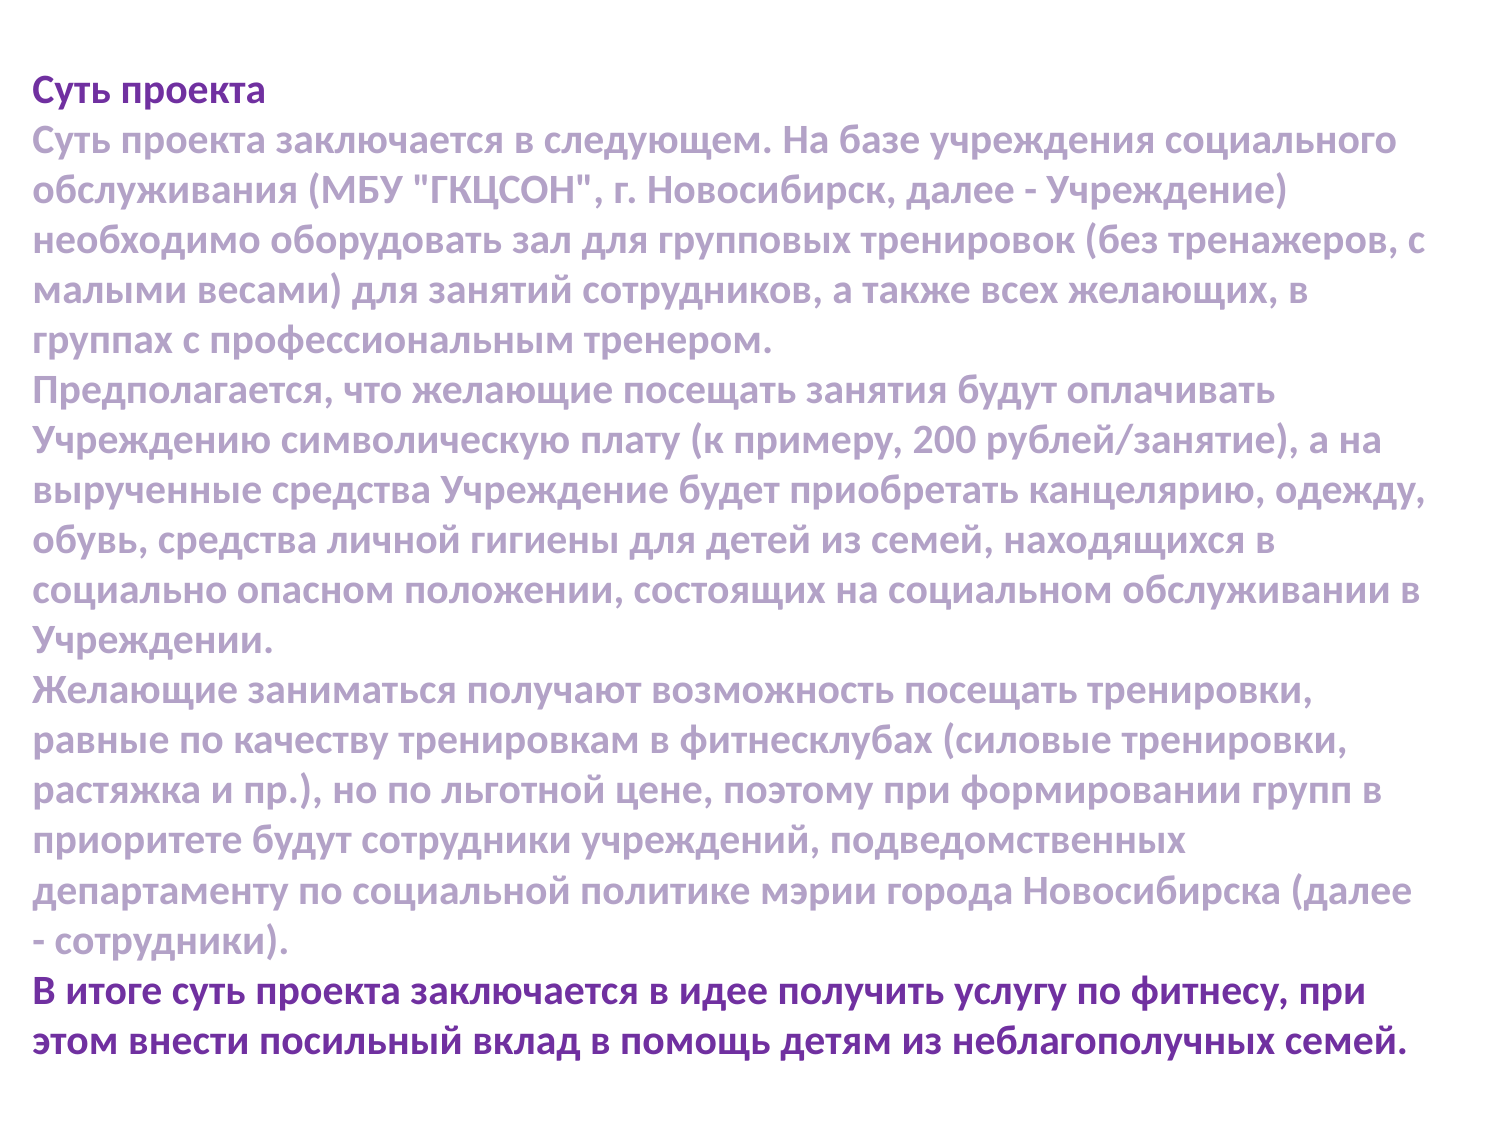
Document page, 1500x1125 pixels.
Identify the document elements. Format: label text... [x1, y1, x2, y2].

text_box Суть проекта Суть проекта заключается в следующем. На базе учреждения социального обслуживания (МБУ "ГКЦСОН", г. Новосибирск, далее - Учреждение) необходимо оборудовать зал для групповых тренировок (без тренажеров, с малыми весами) для занятий сотрудников, а также всех желающих, в группах с профессиональным тренером. Предполагается, что желающие посещать занятия будут оплачивать Учреждению символическую плату (к примеру, 200 рублей/занятие), а на вырученные средства Учреждение будет приобретать канцелярию, одежду, обувь, средства личной гигиены для детей из семей, находящихся в социально опасном положении, состоящих на социальном обслуживании в Учреждении. Желающие заниматься получают возможность посещать тренировки, равные по качеству тренировкам в фитнесклубах (силовые тренировки, растяжка и пр.), но по льготной цене, поэтому при формировании групп в приоритете будут сотрудники учреждений, подведомственных департаменту по социальной политике мэрии города Новосибирска (далее - сотрудники). В итоге суть проекта заключается в идее получить услугу по фитнесу, при этом внести посильный вклад в помощь детям из неблагополучных семей. [17, 54, 1450, 1120]
